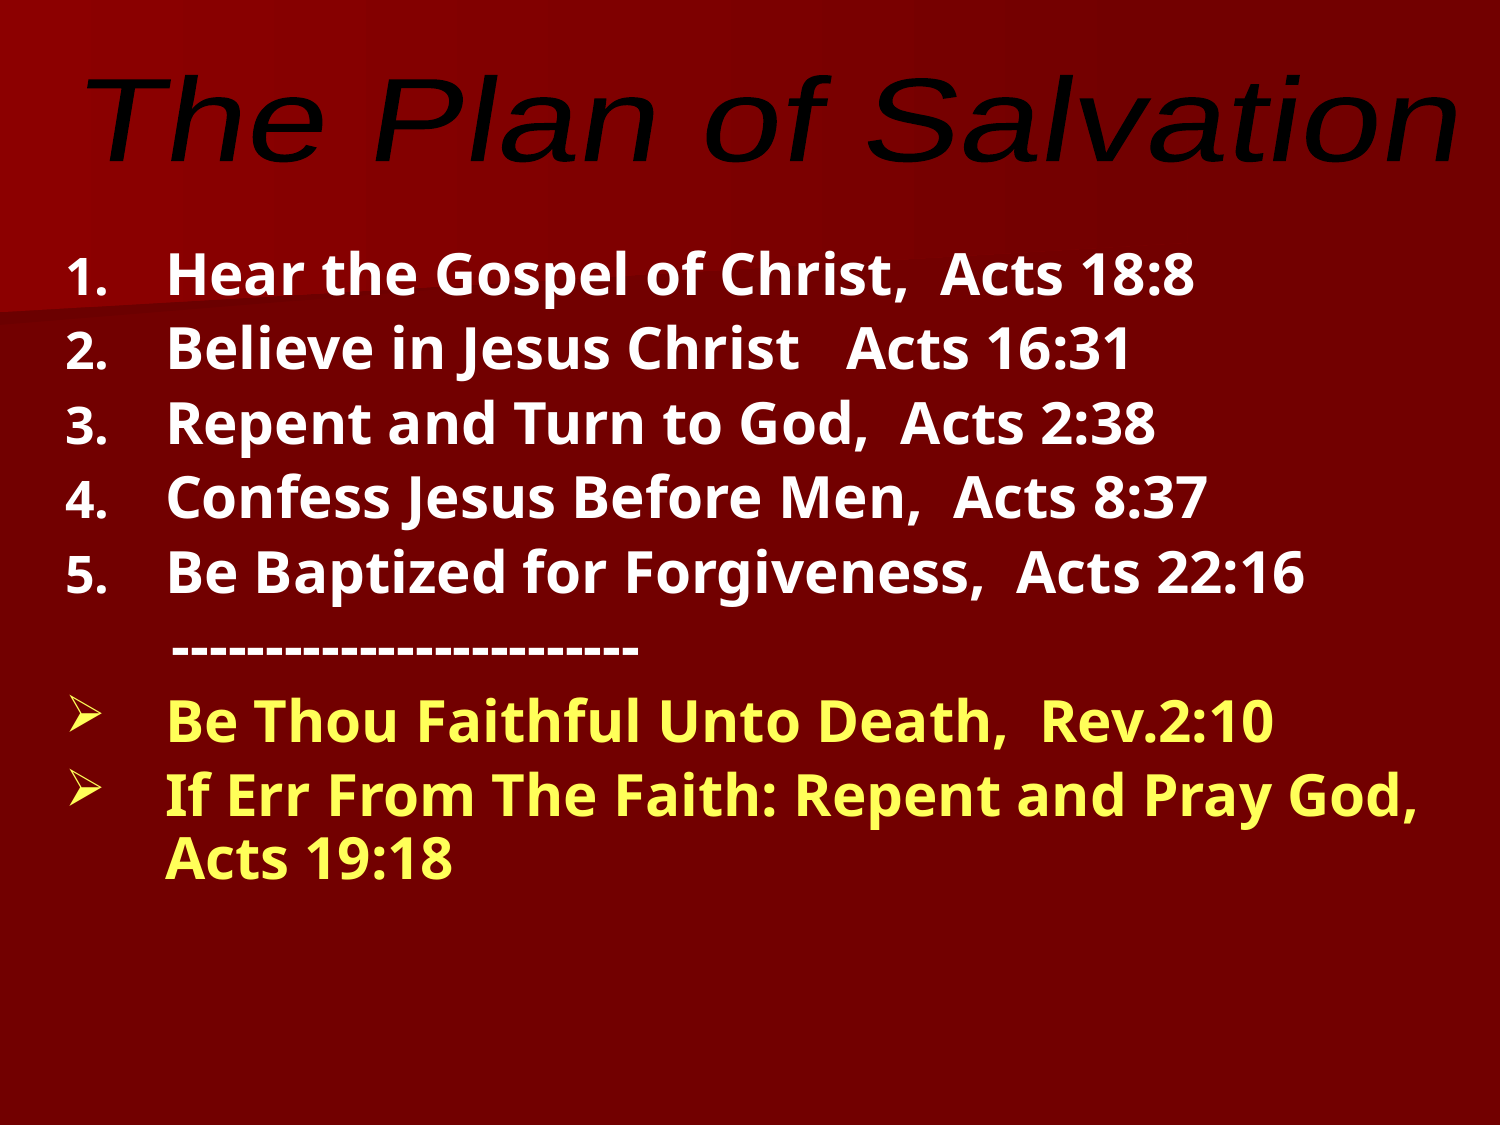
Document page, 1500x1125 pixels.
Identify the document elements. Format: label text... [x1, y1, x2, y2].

list Hear the Gospel of Christ, Acts 18:8 Believe in Jesus Christ Acts 16:31 Repent and Turn to God, Acts 2:38 Confess Jesus Before Men, Acts 8:37 Be Baptized for Forgiveness, Acts 22:16 ------------------------- Be Thou Faithful Unto Death, Rev.2:10 If Err From The Faith: Repent and Pray God, Acts 19:18 [49, 237, 1476, 1101]
